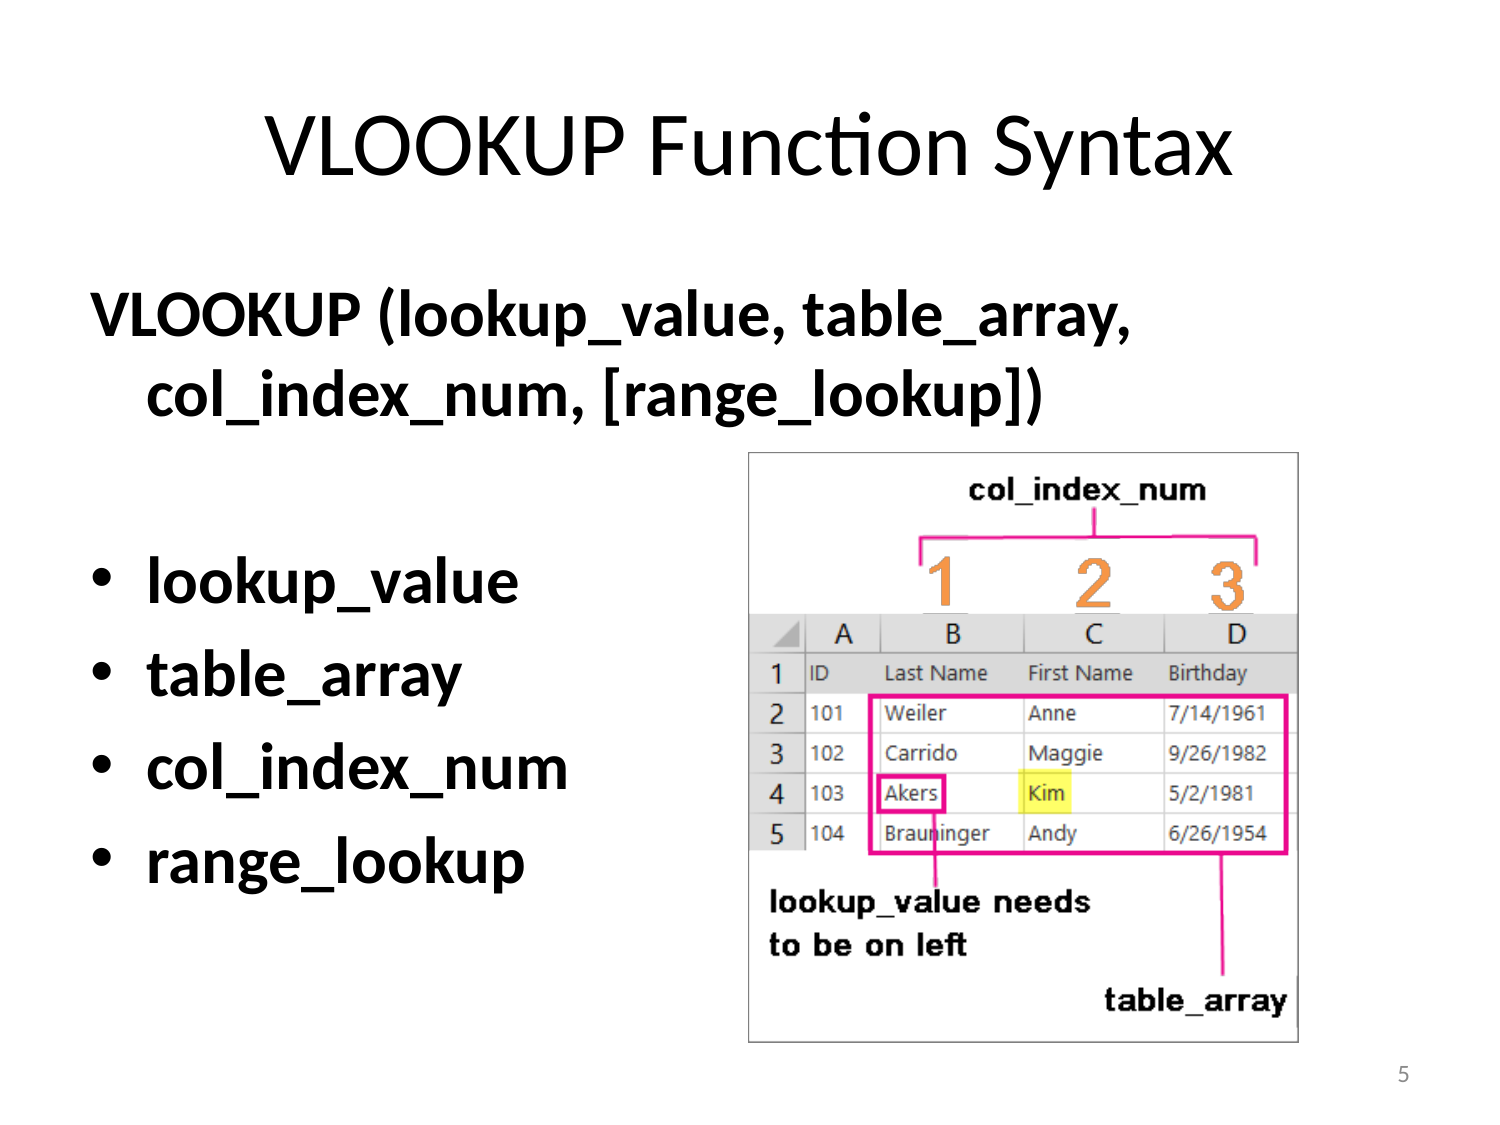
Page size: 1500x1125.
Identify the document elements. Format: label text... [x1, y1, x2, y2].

slide_number 5 [1074, 1042, 1425, 1103]
title VLOOKUP Function Syntax [75, 45, 1425, 233]
list VLOOKUP (lookup_value, table_array, col_index_num, [range_lookup]) lookup_value table_array col_index_num range_lookup [75, 262, 1425, 1005]
picture [748, 452, 1299, 1043]
